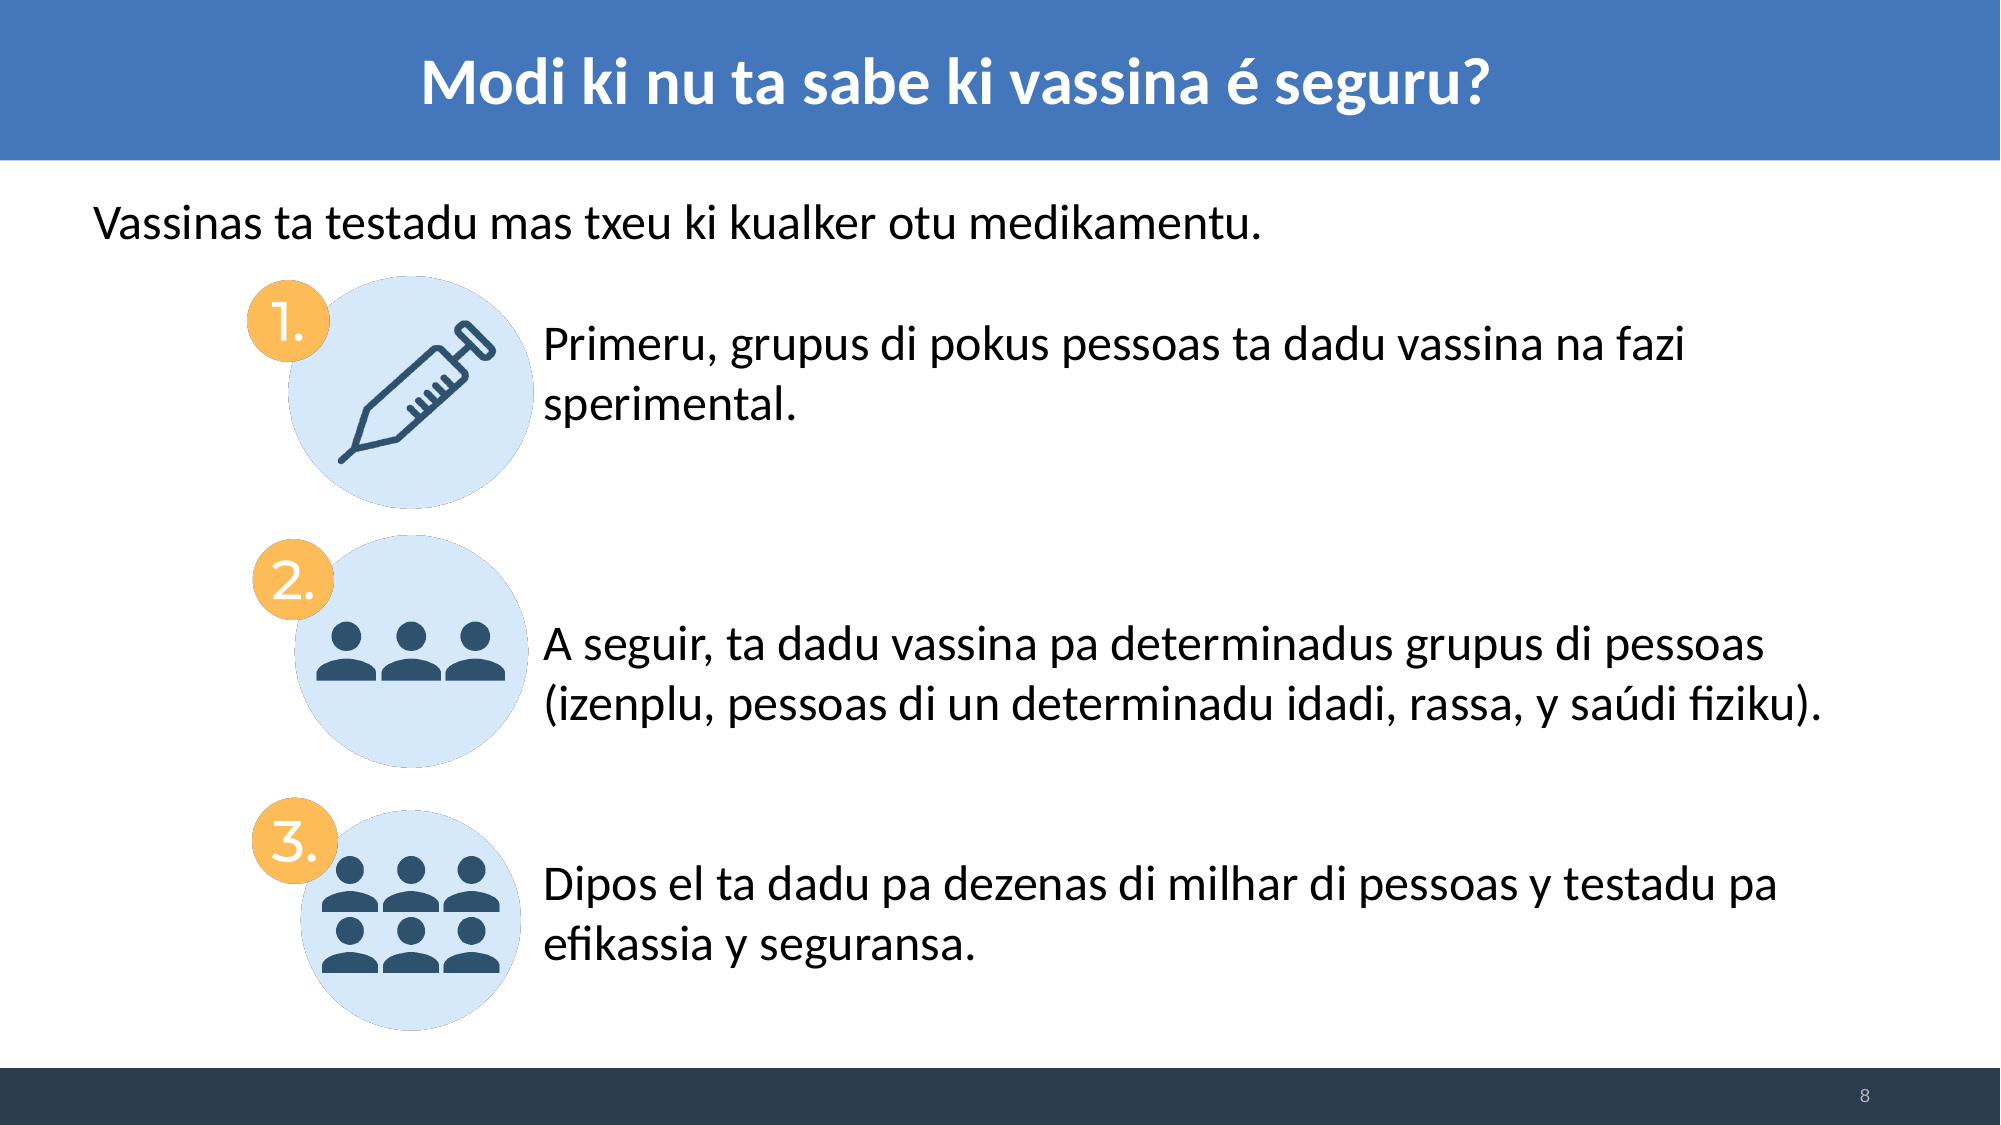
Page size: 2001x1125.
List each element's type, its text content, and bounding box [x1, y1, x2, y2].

picture [246, 797, 535, 1044]
picture [246, 261, 548, 781]
text_box Vassinas ta testadu mas txeu ki kualker otu medikamentu. Primeru, grupus di pokus pessoas ta dadu vassina na fazi sperimental. A seguir, ta dadu vassina pa determinadus grupus di pessoas (izenplu, pessoas di un determinadu idadi, rassa, y saúdi fiziku). Dipos el ta dadu pa dezenas di milhar di pessoas y testadu pa efikassia y seguransa. [78, 182, 1942, 978]
text_box Modi ki nu ta sabe ki vassina é seguru? [29, 38, 1886, 119]
slide_number 8 [1436, 1065, 1886, 1125]
